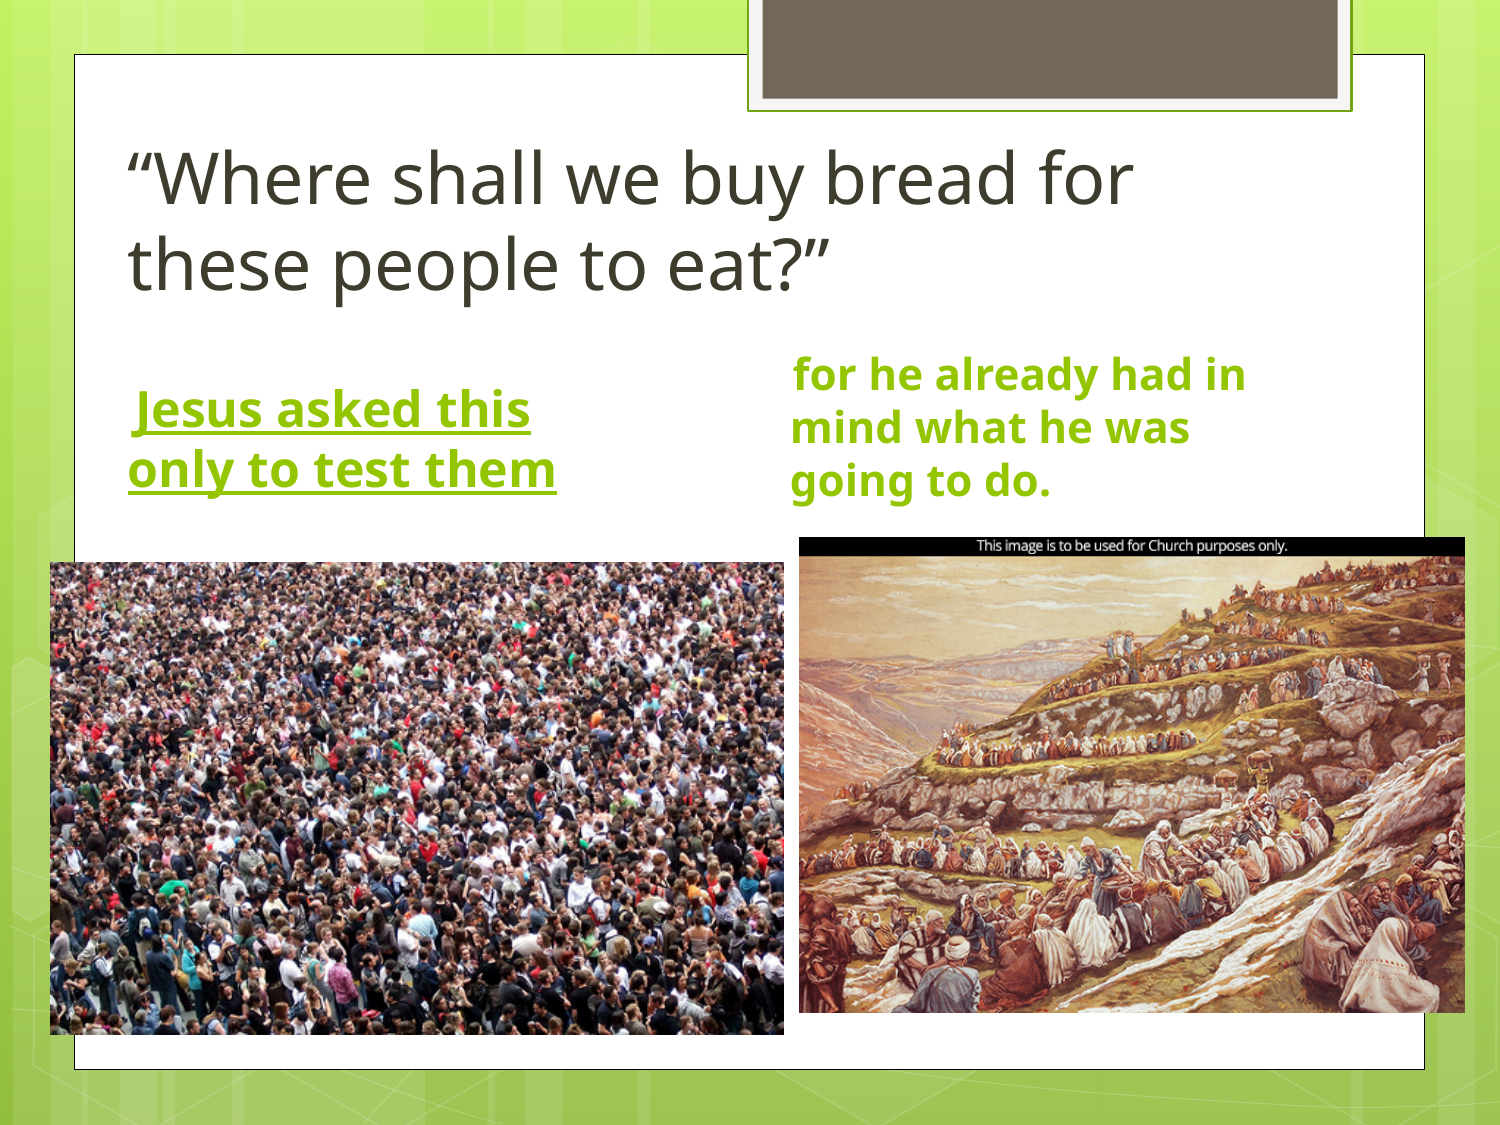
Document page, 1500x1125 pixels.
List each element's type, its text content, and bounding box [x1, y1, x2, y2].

title “Where shall we buy bread for these people to eat?” [112, 125, 1265, 313]
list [49, 562, 784, 1036]
list for he already had in mind what he was going to do. [774, 337, 1324, 513]
list Jesus asked this only to test them [112, 337, 602, 505]
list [799, 537, 1466, 1013]
